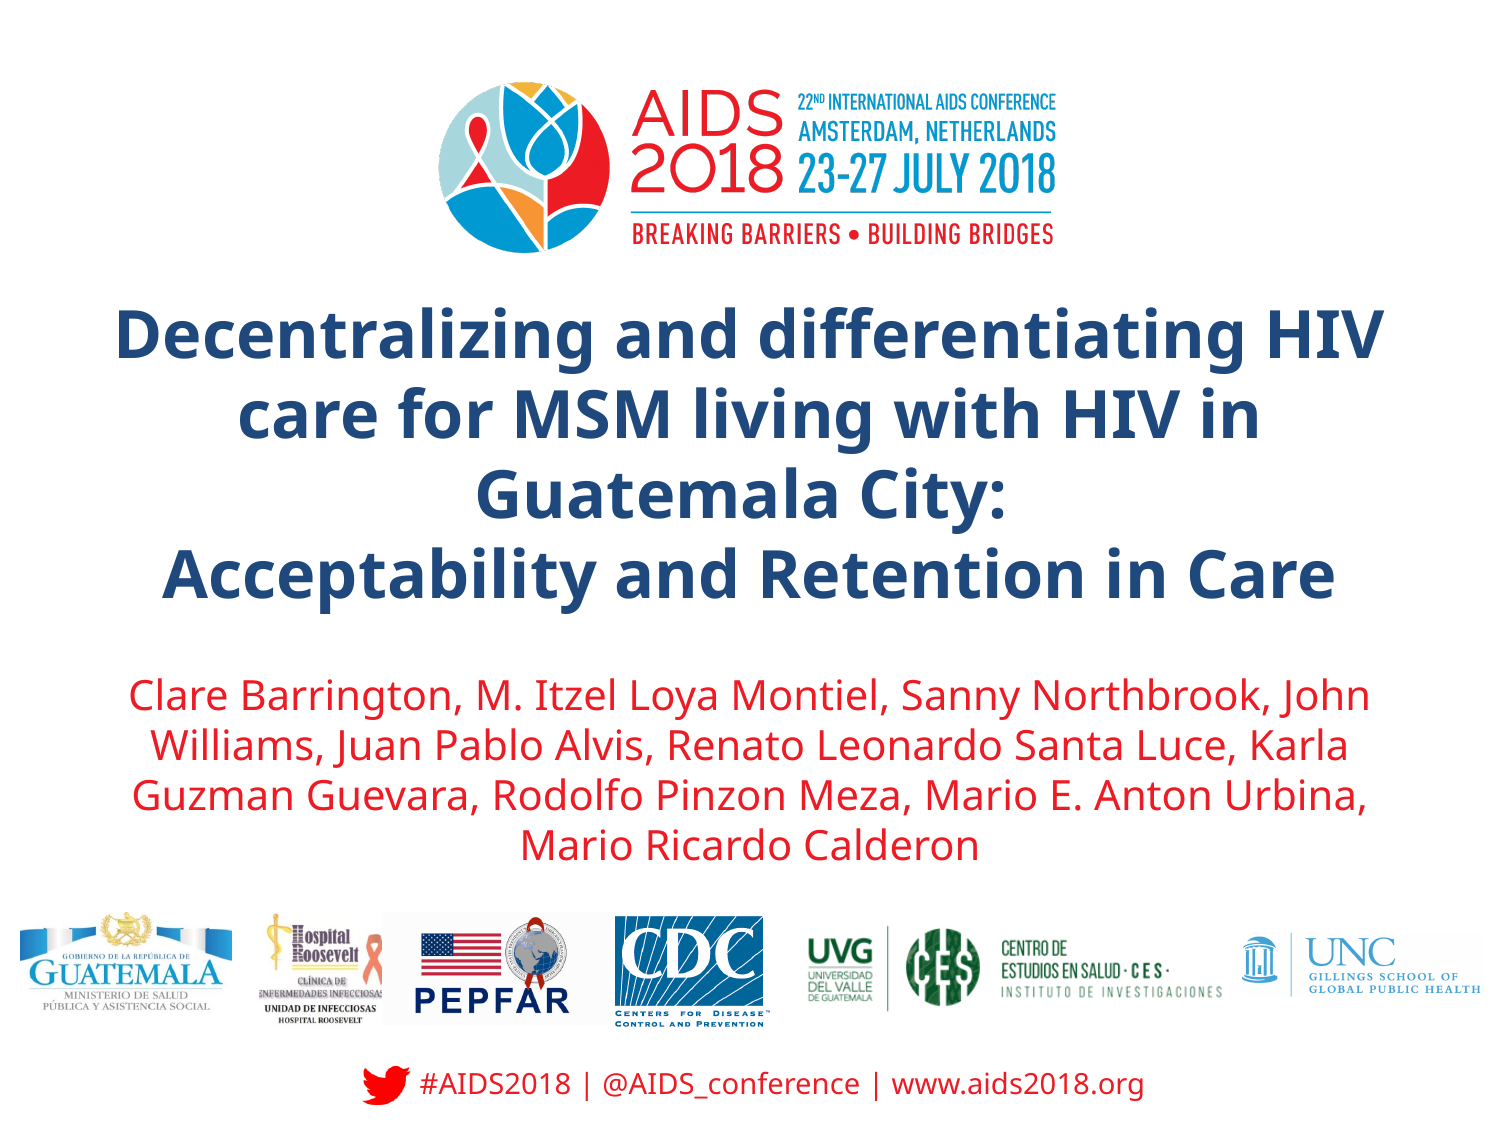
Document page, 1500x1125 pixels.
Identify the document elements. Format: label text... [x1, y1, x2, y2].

picture [412, 56, 1088, 278]
picture [780, 907, 1236, 1030]
picture [20, 912, 232, 1012]
title Decentralizing and differentiating HIV care for MSM living with HIV in Guatemala City: Acceptability and Retention in Care [84, 290, 1416, 614]
subtitle Clare Barrington, M. Itzel Loya Montiel, Sanny Northbrook, John Williams, Juan Pablo Alvis, Renato Leonardo Santa Luce, Karla Guzman Guevara, Rodolfo Pinzon Meza, Mario E. Anton Urbina, Mario Ricardo Calderon [112, 661, 1388, 949]
picture [1242, 932, 1485, 997]
picture [258, 907, 773, 1033]
picture [358, 1057, 414, 1113]
